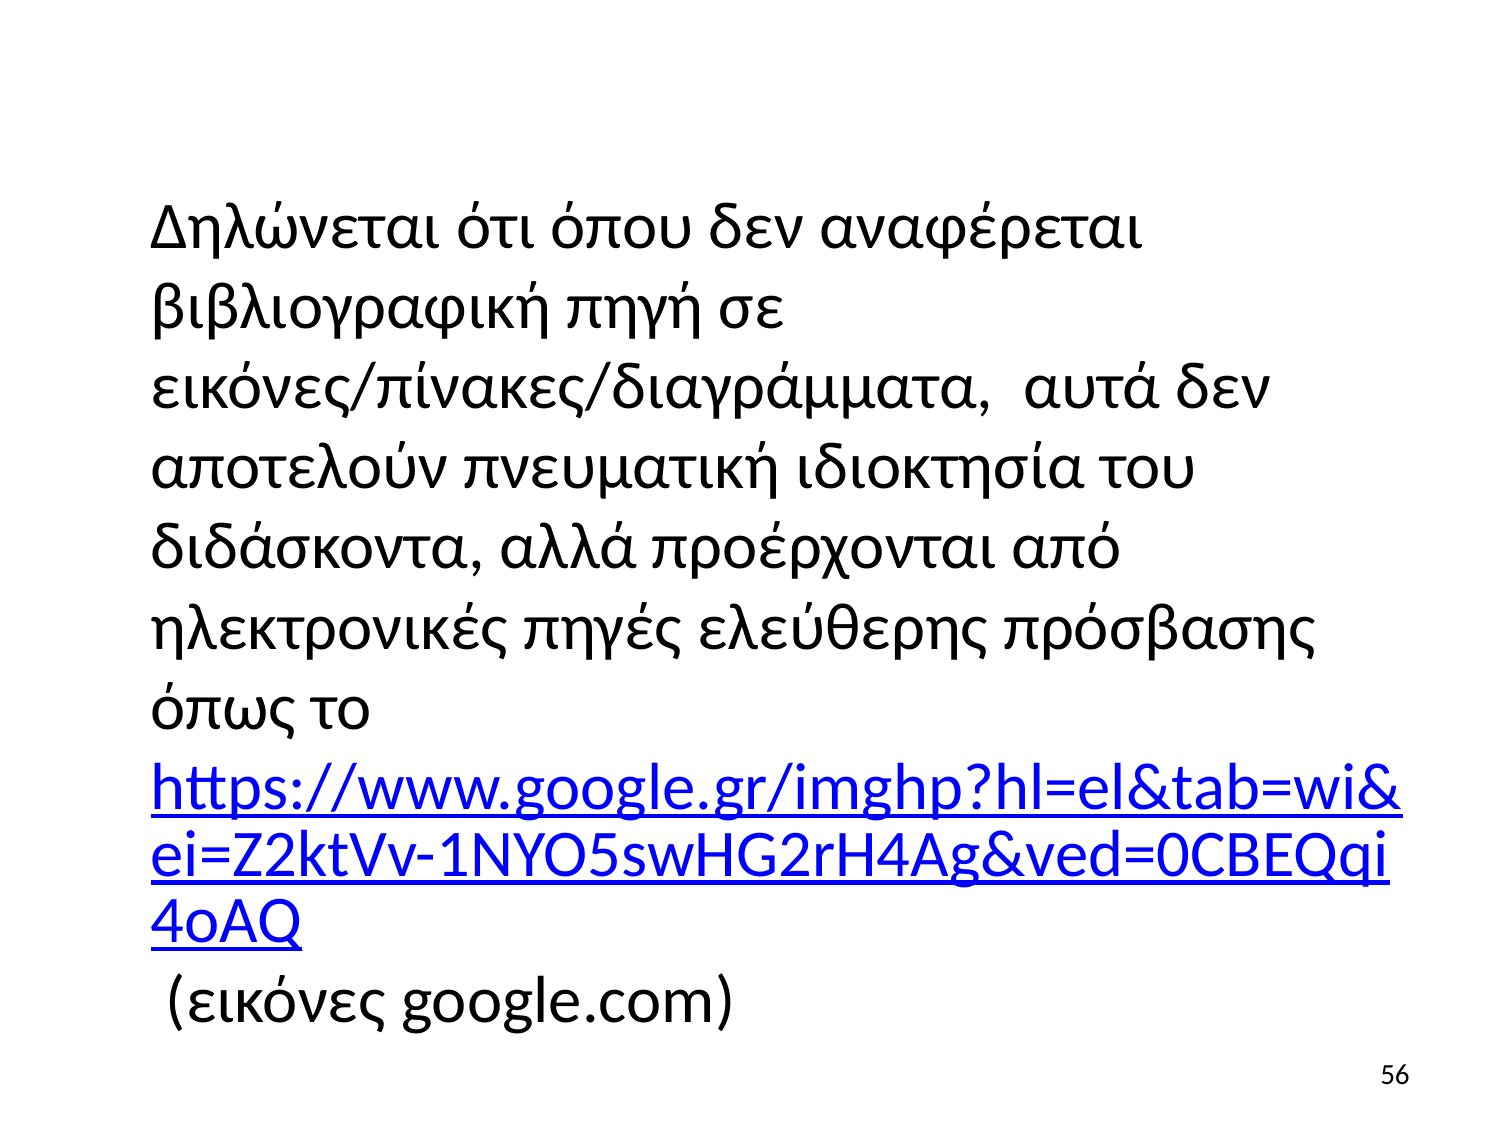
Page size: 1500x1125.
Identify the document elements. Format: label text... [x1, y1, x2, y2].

list Δηλώνεται ότι όπου δεν αναφέρεται βιβλιογραφική πηγή σε εικόνες/πίνακες/διαγράμματα, αυτά δεν αποτελούν πνευματική ιδιοκτησία του διδάσκοντα, αλλά προέρχονται από ηλεκτρονικές πηγές ελεύθερης πρόσβασης όπως το https://www.google.gr/imghp?hl=el&tab=wi&ei=Z2ktVv-1NYO5swHG2rH4Ag&ved=0CBEQqi4oAQ (εικόνες google.com) [75, 174, 1425, 917]
slide_number 56 [1074, 1042, 1425, 1103]
